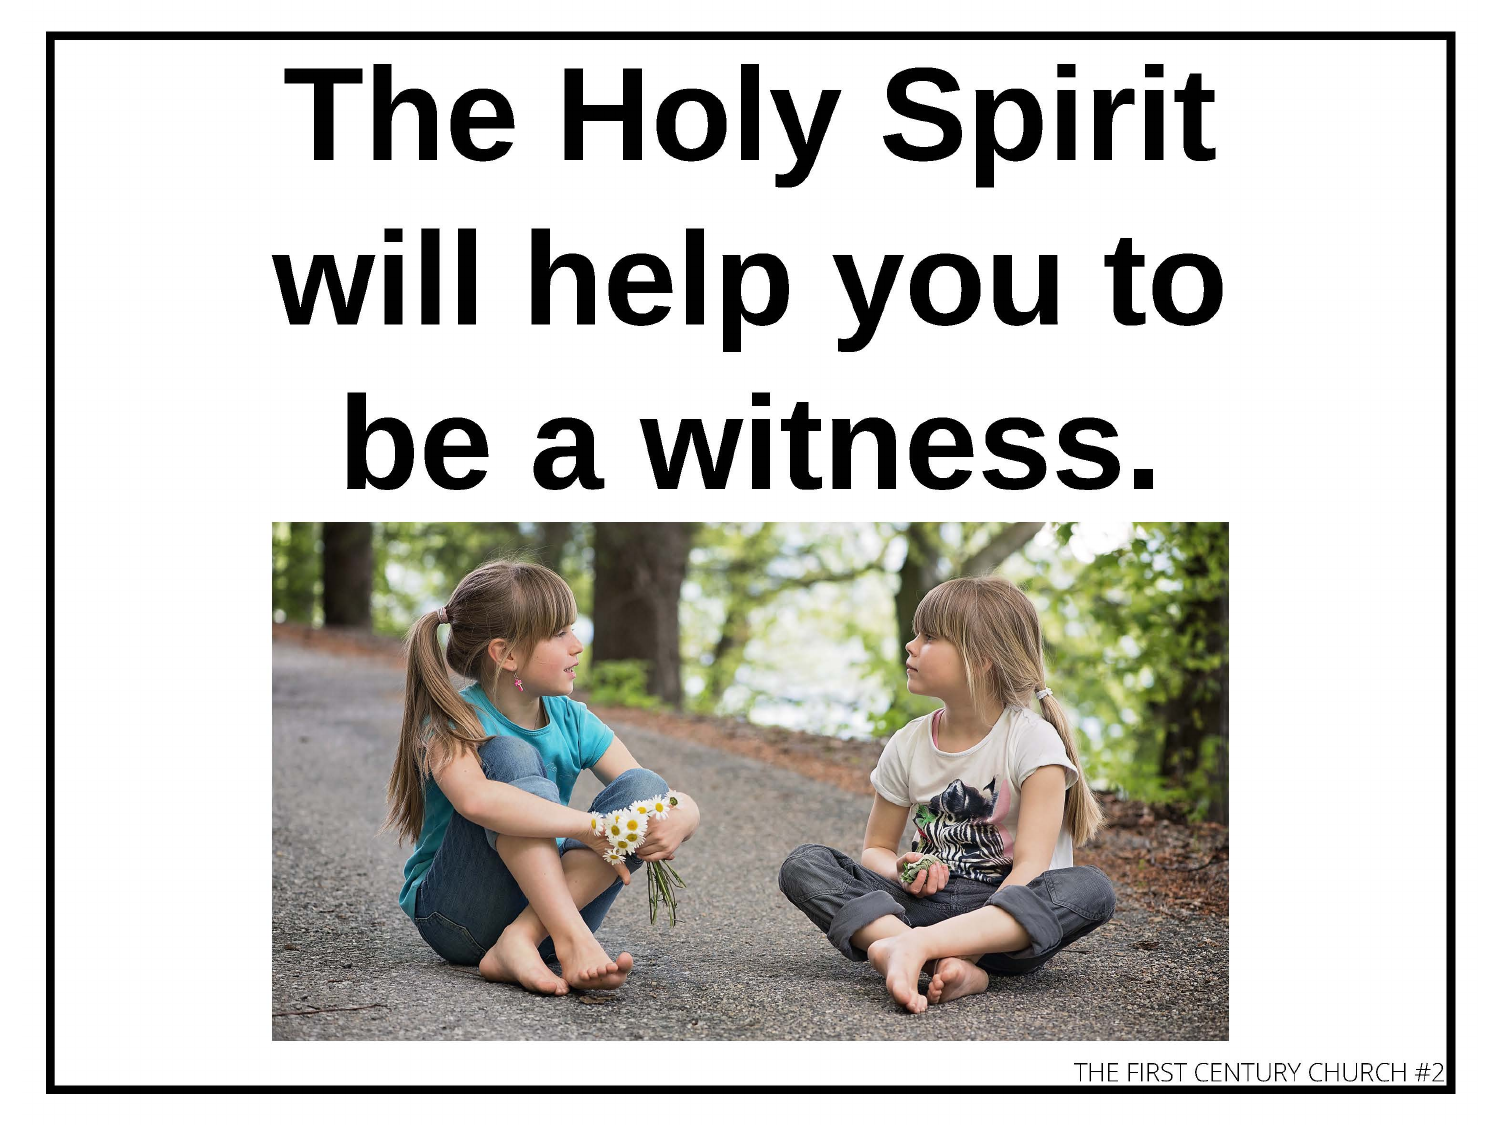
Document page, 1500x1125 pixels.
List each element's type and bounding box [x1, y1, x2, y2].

list [21, 0, 1479, 1125]
